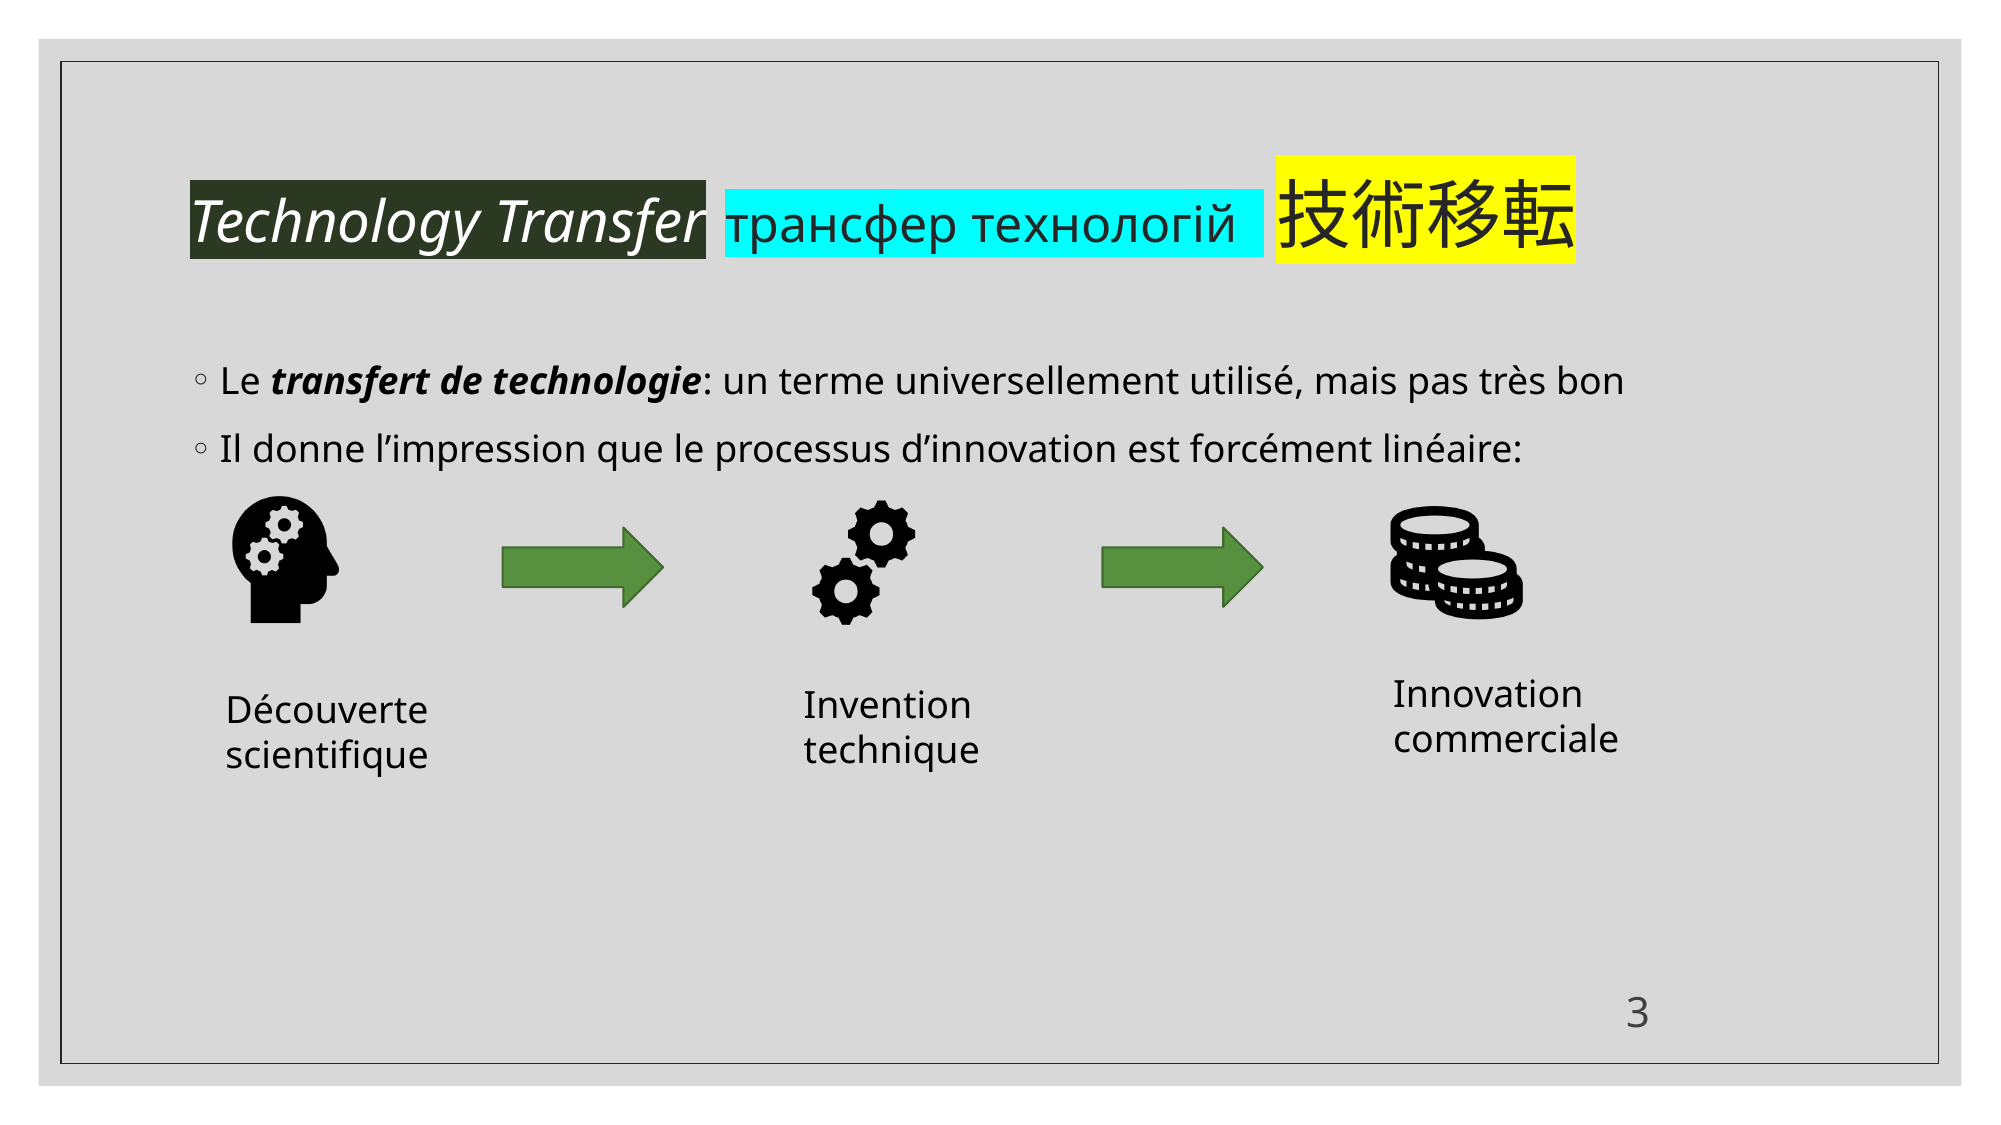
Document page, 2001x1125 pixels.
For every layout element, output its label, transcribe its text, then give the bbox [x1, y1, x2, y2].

slide_number 3 [1190, 990, 1665, 1050]
title Technology Transfer трансфер технологій 技術移転 [174, 105, 1825, 331]
list Le transfert de technologie: un terme universellement utilisé, mais pas très bon Il donne l’impression que le processus d’innovation est forcément linéaire: [174, 345, 1825, 977]
text_box [501, 526, 664, 608]
picture [788, 487, 939, 638]
picture [210, 487, 361, 638]
text_box Innovation commerciale [1378, 663, 1712, 768]
text_box [1101, 526, 1264, 608]
text_box Invention technique [788, 673, 1155, 779]
picture [1378, 487, 1529, 638]
text_box Découverte scientifique [210, 678, 545, 783]
